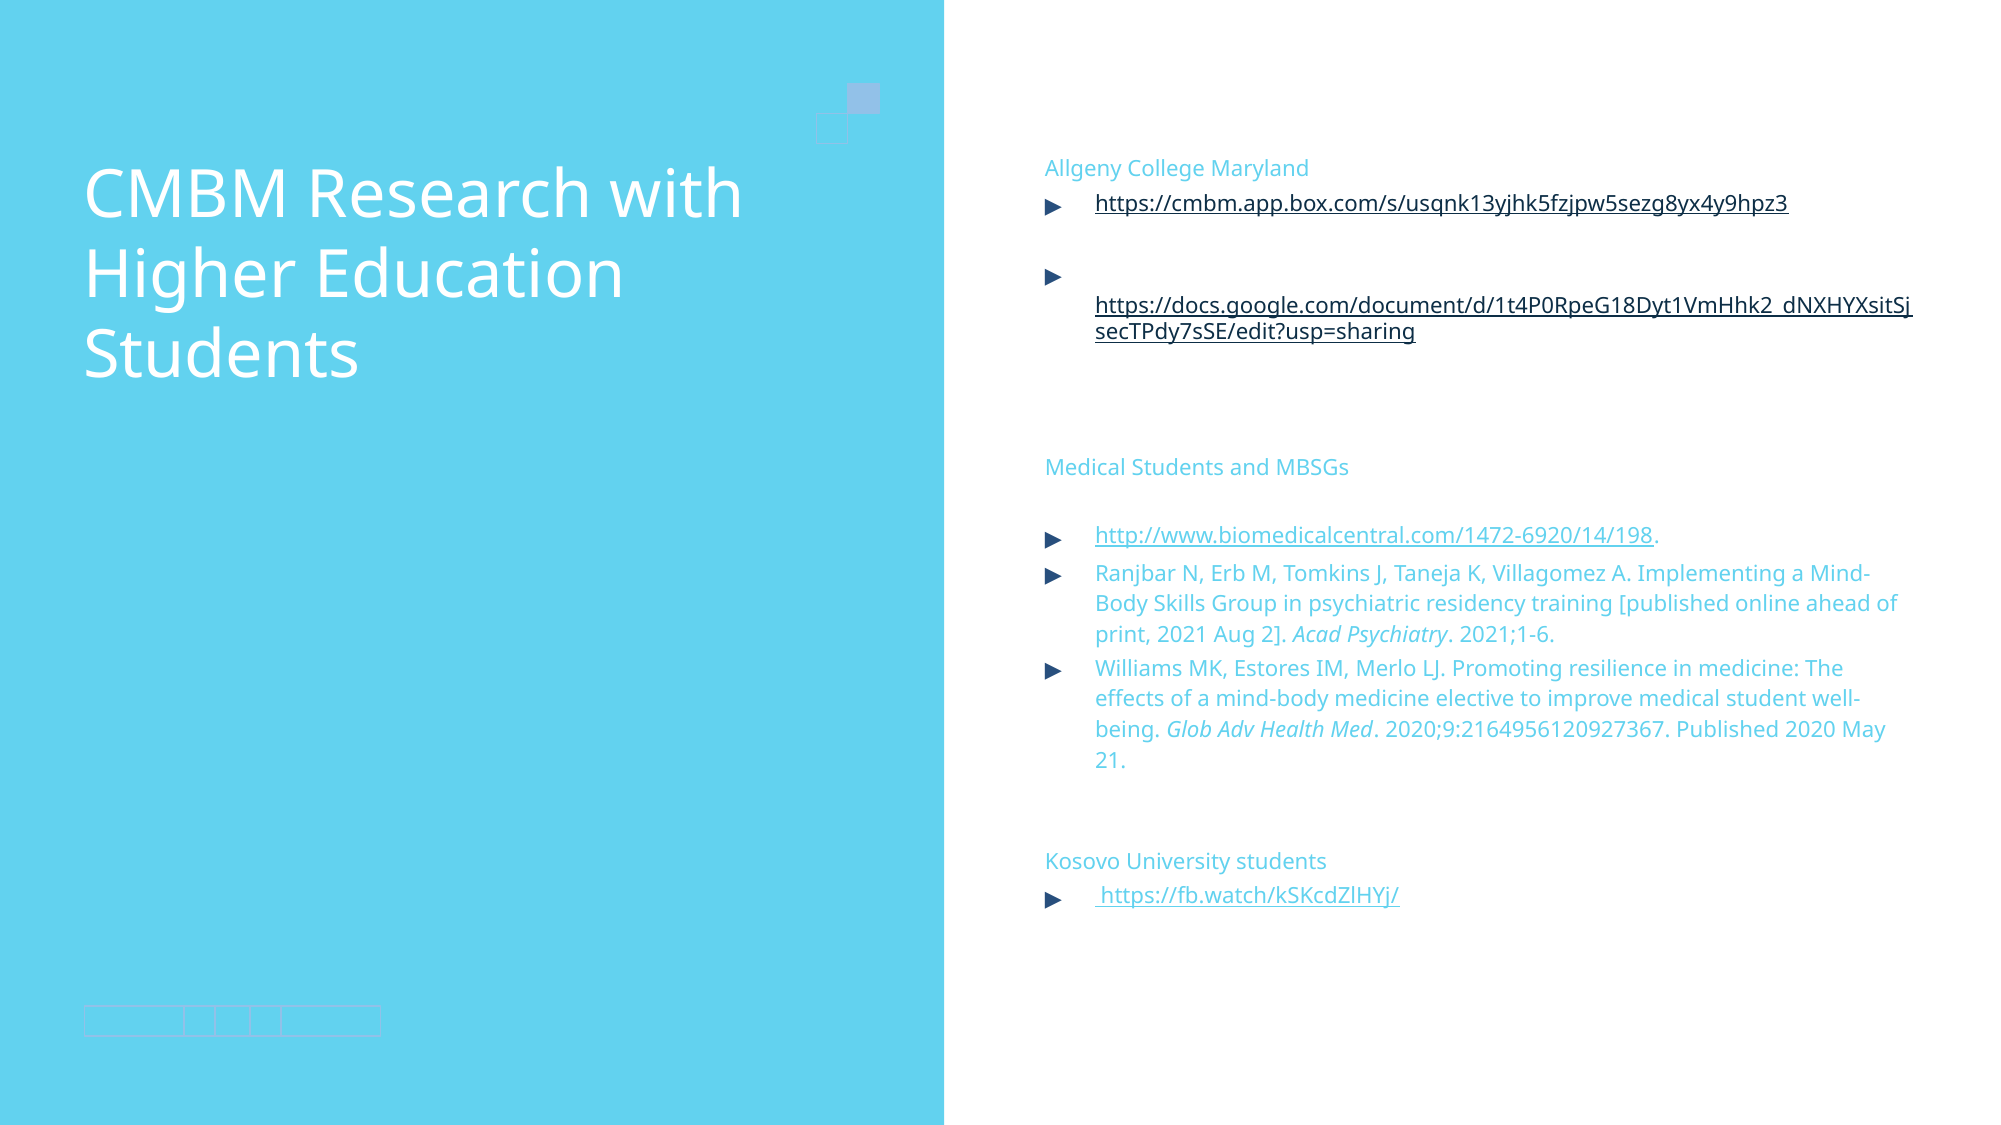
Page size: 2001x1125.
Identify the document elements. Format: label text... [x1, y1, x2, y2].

list Allgeny College Maryland https://cmbm.app.box.com/s/usqnk13yjhk5fzjpw5sezg8yx4y9hpz3 https://docs.google.com/document/d/1t4P0RpeG18Dyt1VmHhk2_dNXHYXsitSjsecTPdy7sSE/edit?usp=sharing Medical Students and MBSGs http://www.biomedicalcentral.com/1472-6920/14/198. Ranjbar N, Erb M, Tomkins J, Taneja K, Villagomez A. Implementing a Mind-Body Skills Group in psychiatric residency training [published online ahead of print, 2021 Aug 2]. Acad Psychiatry. 2021;1-6. Williams MK, Estores IM, Merlo LJ. Promoting resilience in medicine: The effects of a mind-body medicine elective to improve medical student well-being. Glob Adv Health Med. 2020;9:2164956120927367. Published 2020 May 21. Kosovo University students https://fb.watch/kSKcdZlHYj/ [1010, 142, 1932, 1059]
title CMBM Research with Higher Education Students [68, 142, 879, 873]
